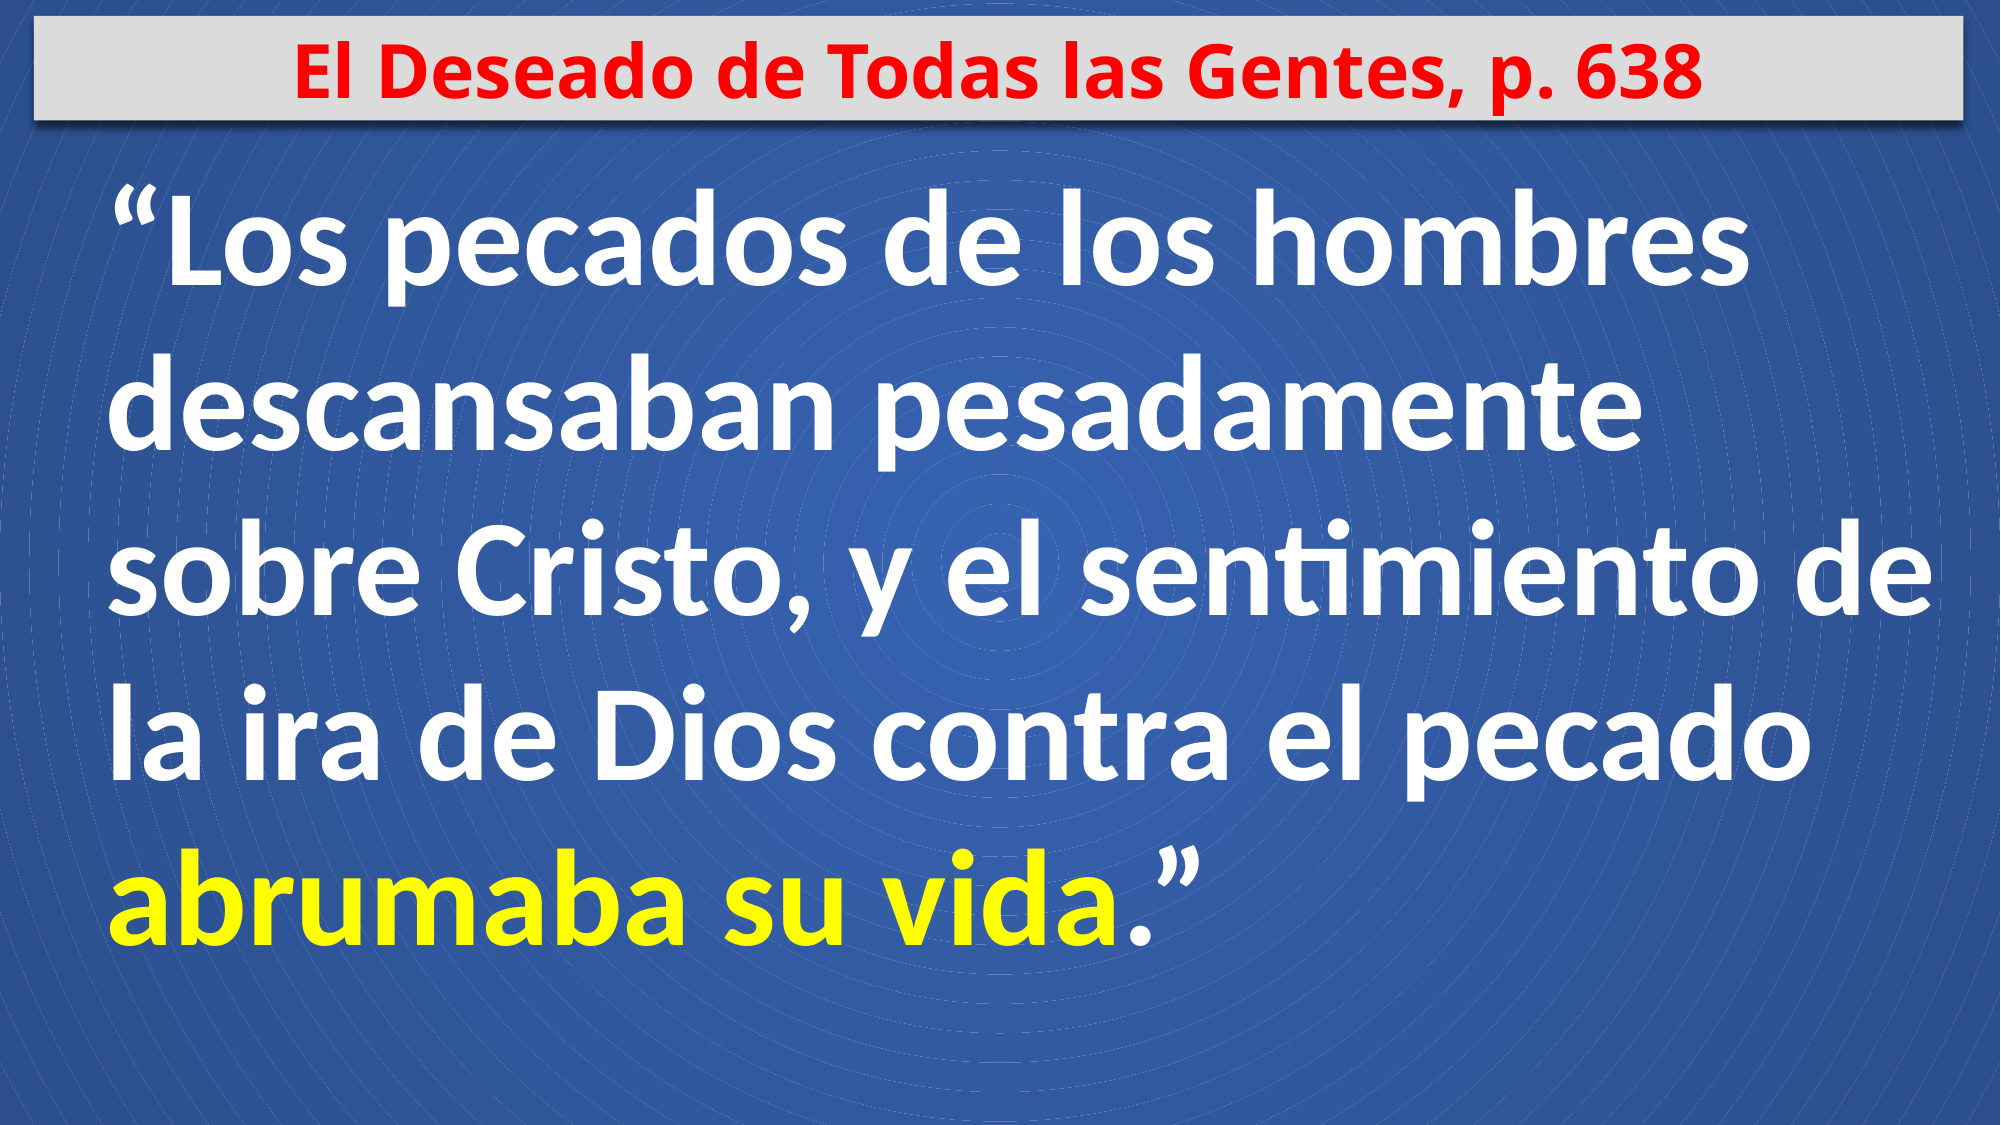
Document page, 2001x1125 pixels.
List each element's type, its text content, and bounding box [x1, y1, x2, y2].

text_box El Deseado de Todas las Gentes, p. 638 [33, 15, 1964, 121]
text_box “Los pecados de los hombres descansaban pesadamente sobre Cristo, y el sentimiento de la ira de Dios contra el pecado abrumaba su vida.” [90, 140, 1964, 980]
